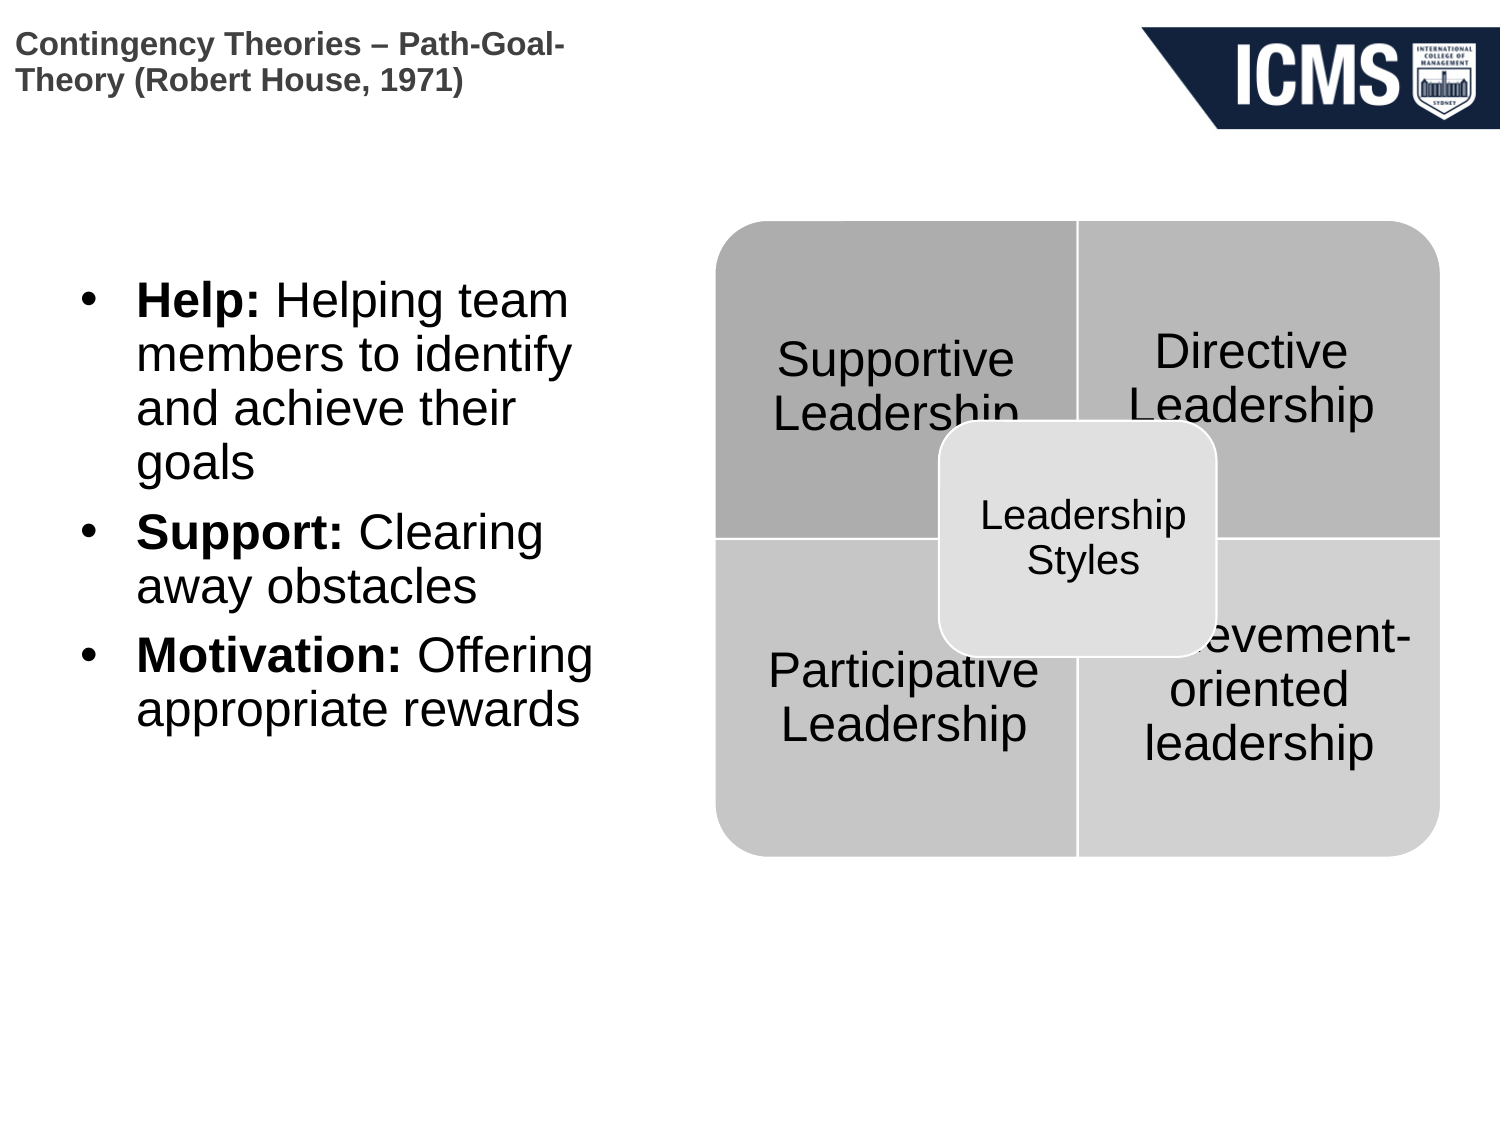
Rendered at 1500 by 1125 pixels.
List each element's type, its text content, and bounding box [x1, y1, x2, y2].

list Help: Helping team members to identify and achieve their goals Support: Clearing away obstacles Motivation: Offering appropriate rewards [64, 267, 644, 1012]
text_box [714, 219, 1441, 858]
title Contingency Theories – Path-Goal- Theory (Robert House, 1971) [0, 19, 1275, 107]
picture [0, 0, 1500, 189]
